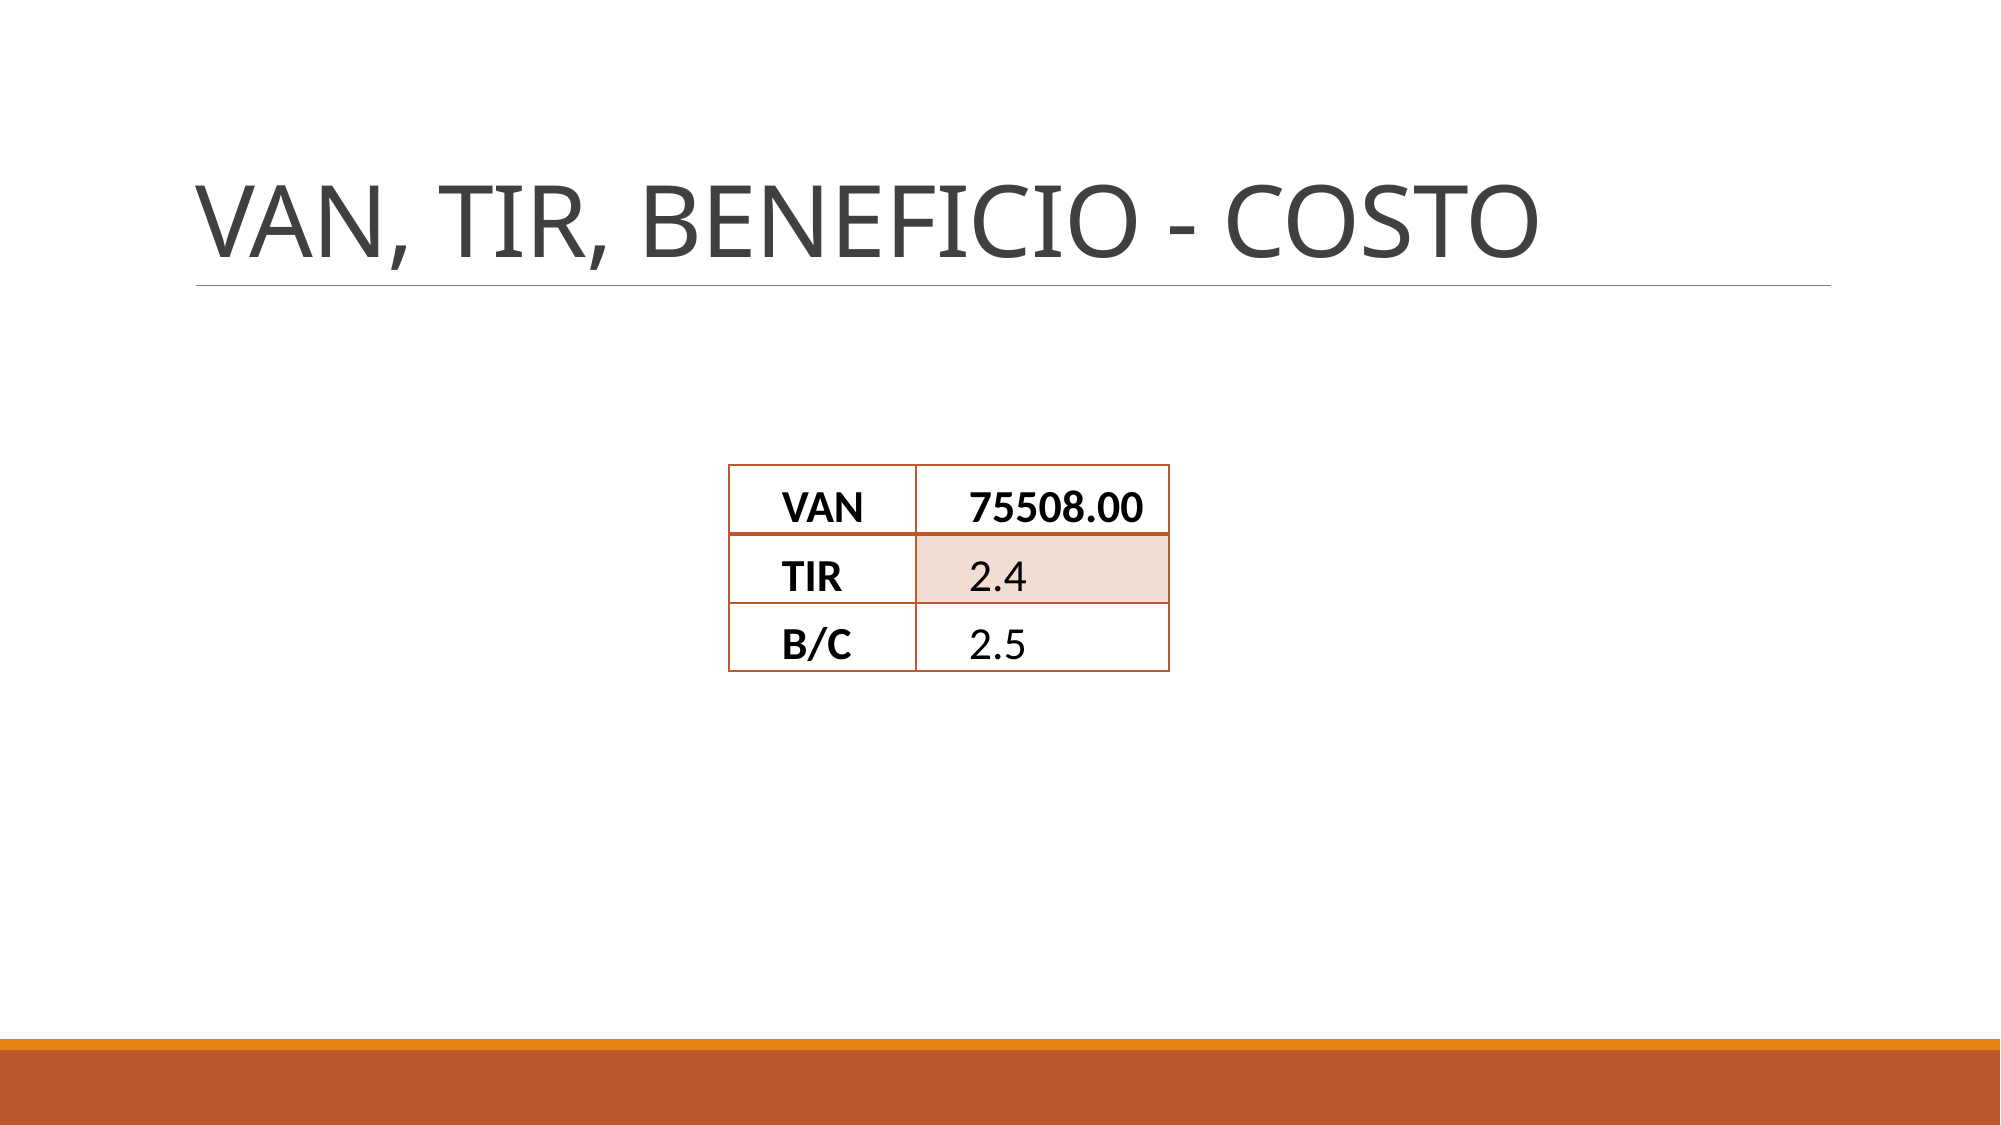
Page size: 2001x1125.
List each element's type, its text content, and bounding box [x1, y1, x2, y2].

title VAN, TIR, BENEFICIO - COSTO [180, 47, 1830, 285]
table_cell 2.5 [917, 604, 1168, 670]
table_header 75508.00 [917, 466, 1168, 532]
table_cell 2.4 [917, 536, 1168, 602]
table_header VAN [730, 466, 915, 532]
table_cell B/C [730, 604, 915, 670]
table_cell TIR [730, 536, 915, 602]
